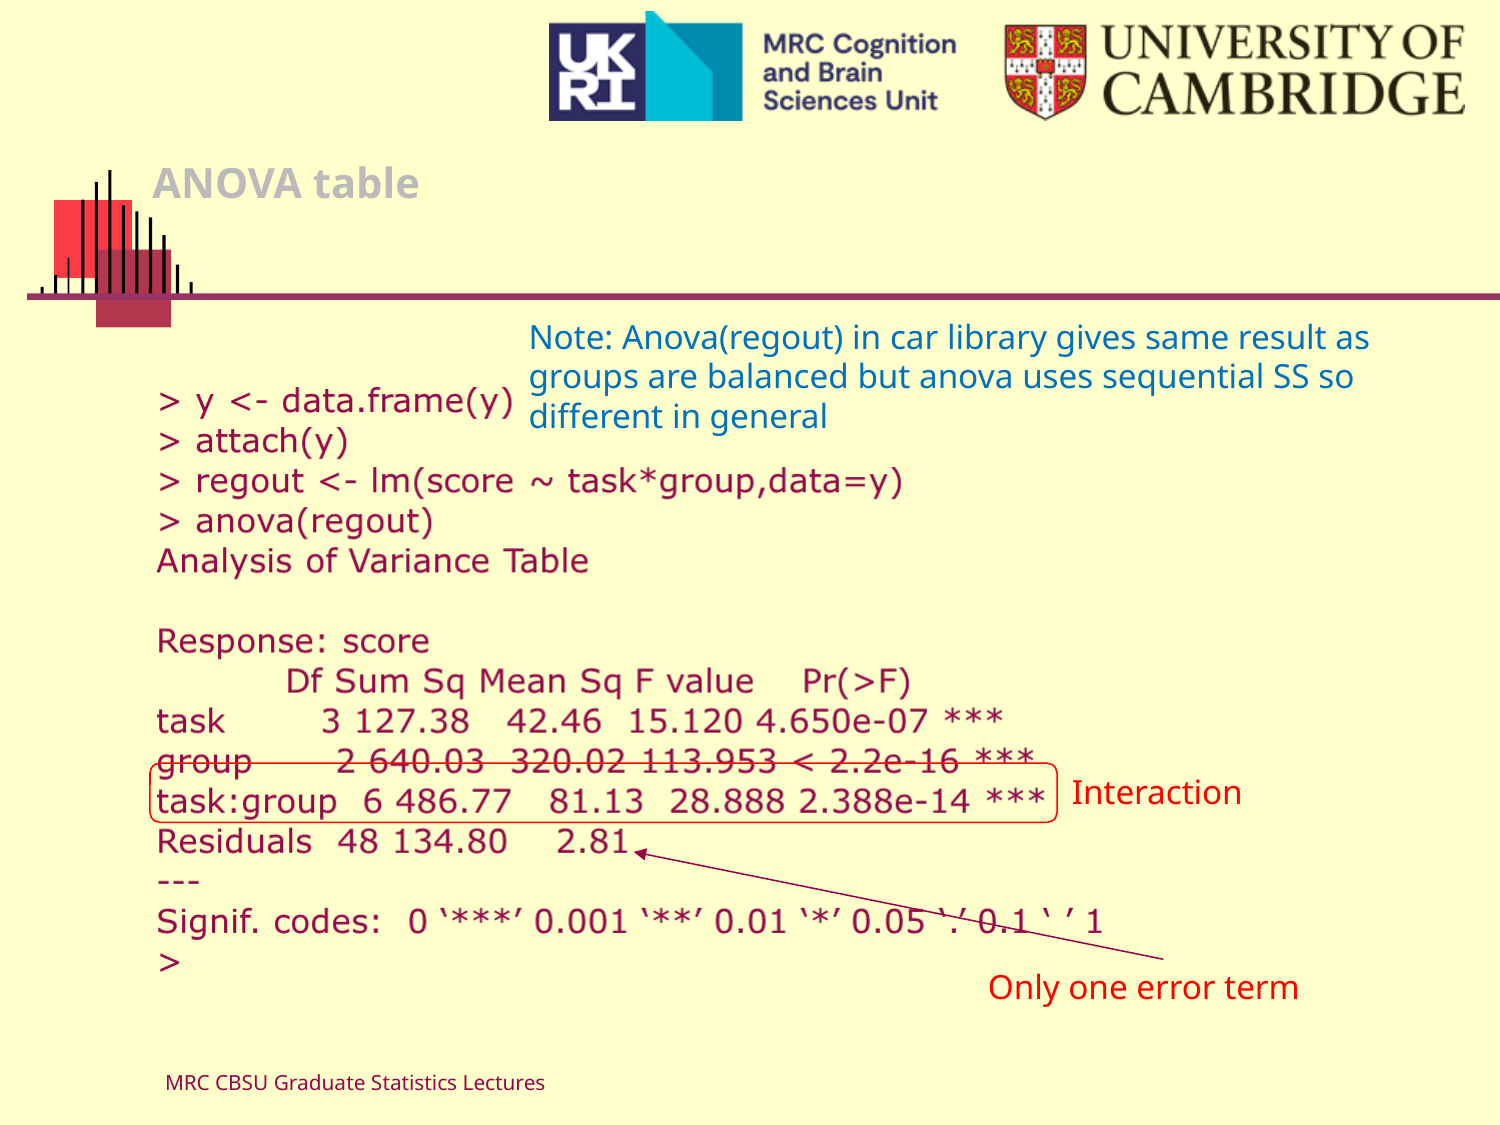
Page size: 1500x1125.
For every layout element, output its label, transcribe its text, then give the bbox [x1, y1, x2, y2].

text_box Only one error term [973, 959, 1316, 1014]
text_box Note: Anova(regout) in car library gives same result as groups are balanced but anova uses sequential SS so different in general [513, 308, 1483, 443]
picture [549, 11, 1465, 121]
picture [136, 369, 1126, 1000]
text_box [633, 851, 1164, 960]
footer MRC CBSU Graduate Statistics Lectures [149, 1062, 988, 1101]
title ANOVA table [137, 137, 988, 233]
text_box Interaction [1130, 764, 1424, 819]
